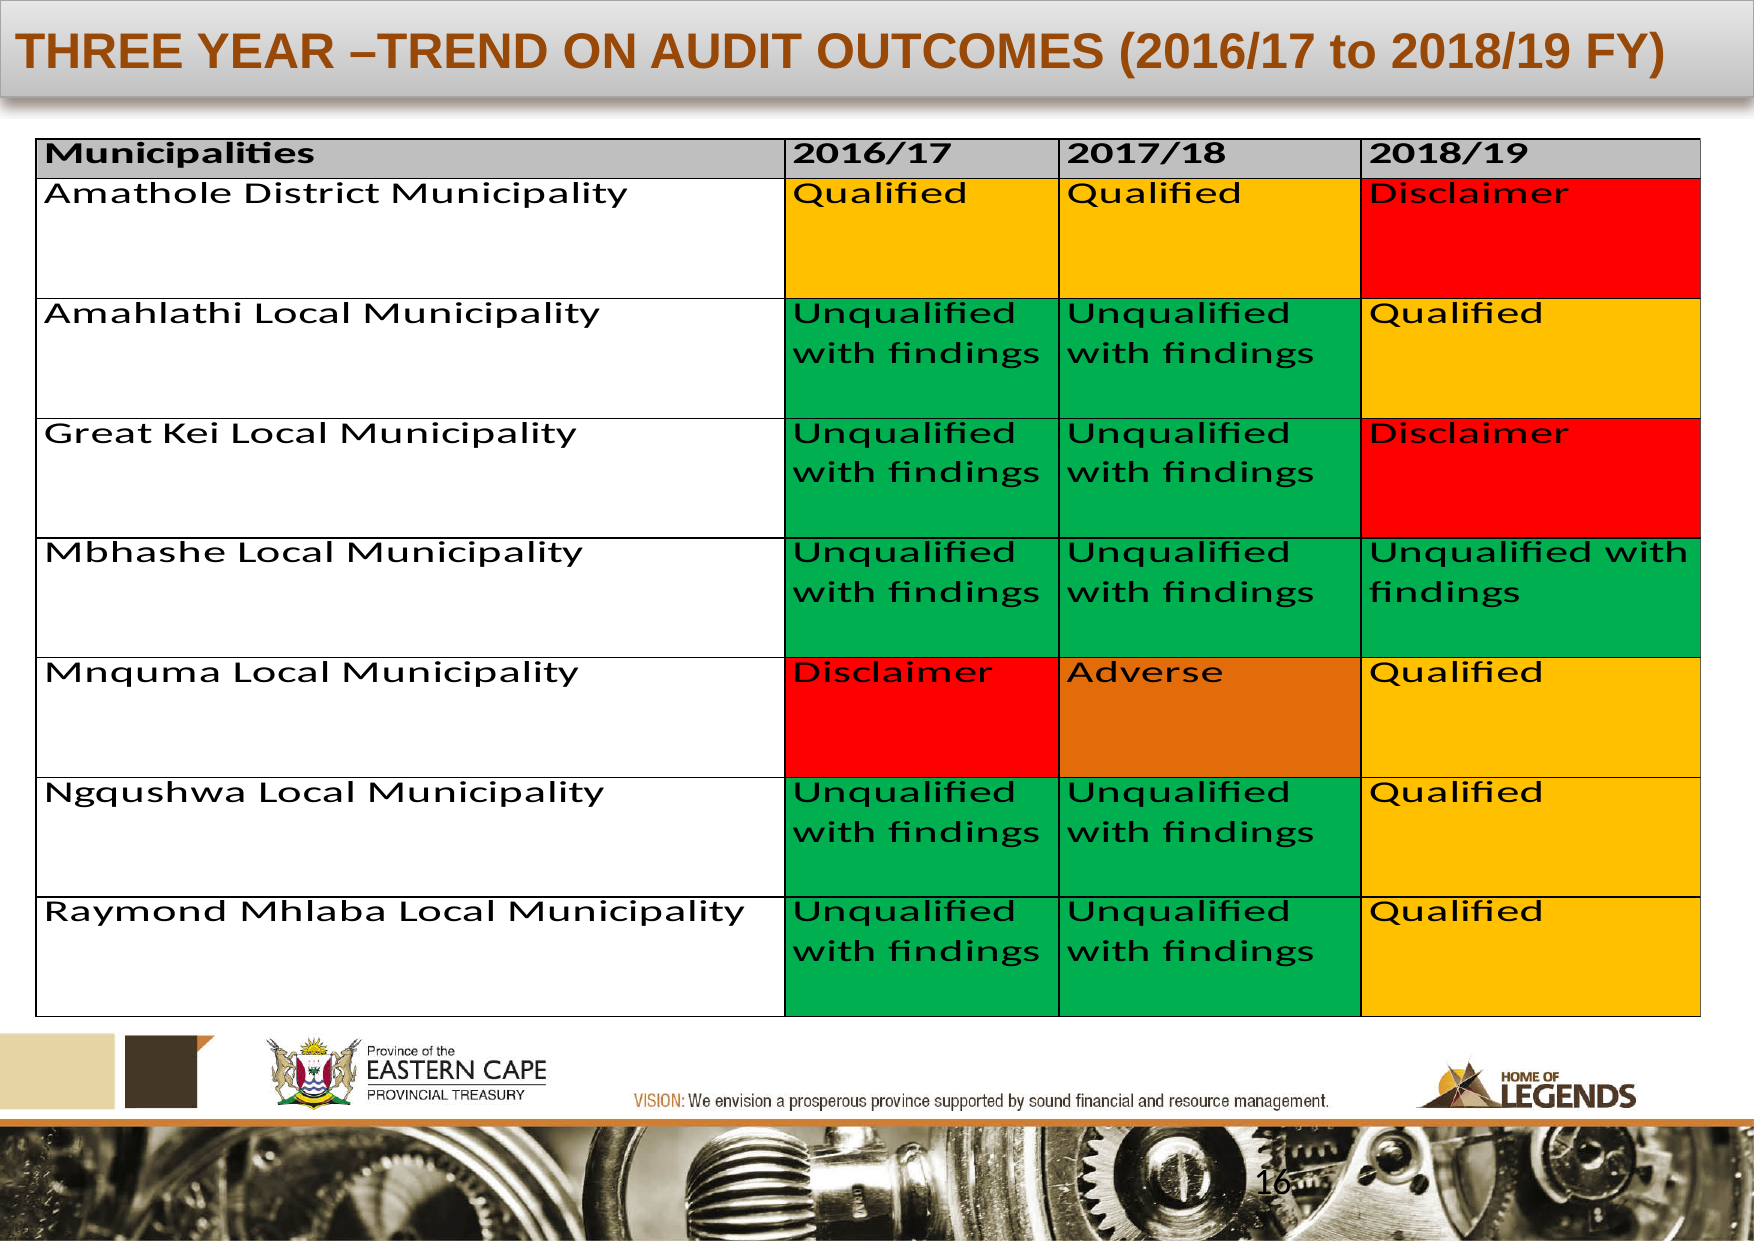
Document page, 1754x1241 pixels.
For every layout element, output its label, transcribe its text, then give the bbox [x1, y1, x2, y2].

slide_number 16 [1238, 1149, 1634, 1216]
picture [0, 104, 1754, 1241]
text_box THREE YEAR –TREND ON AUDIT OUTCOMES (2016/17 to 2018/19 FY) [0, 0, 1754, 98]
